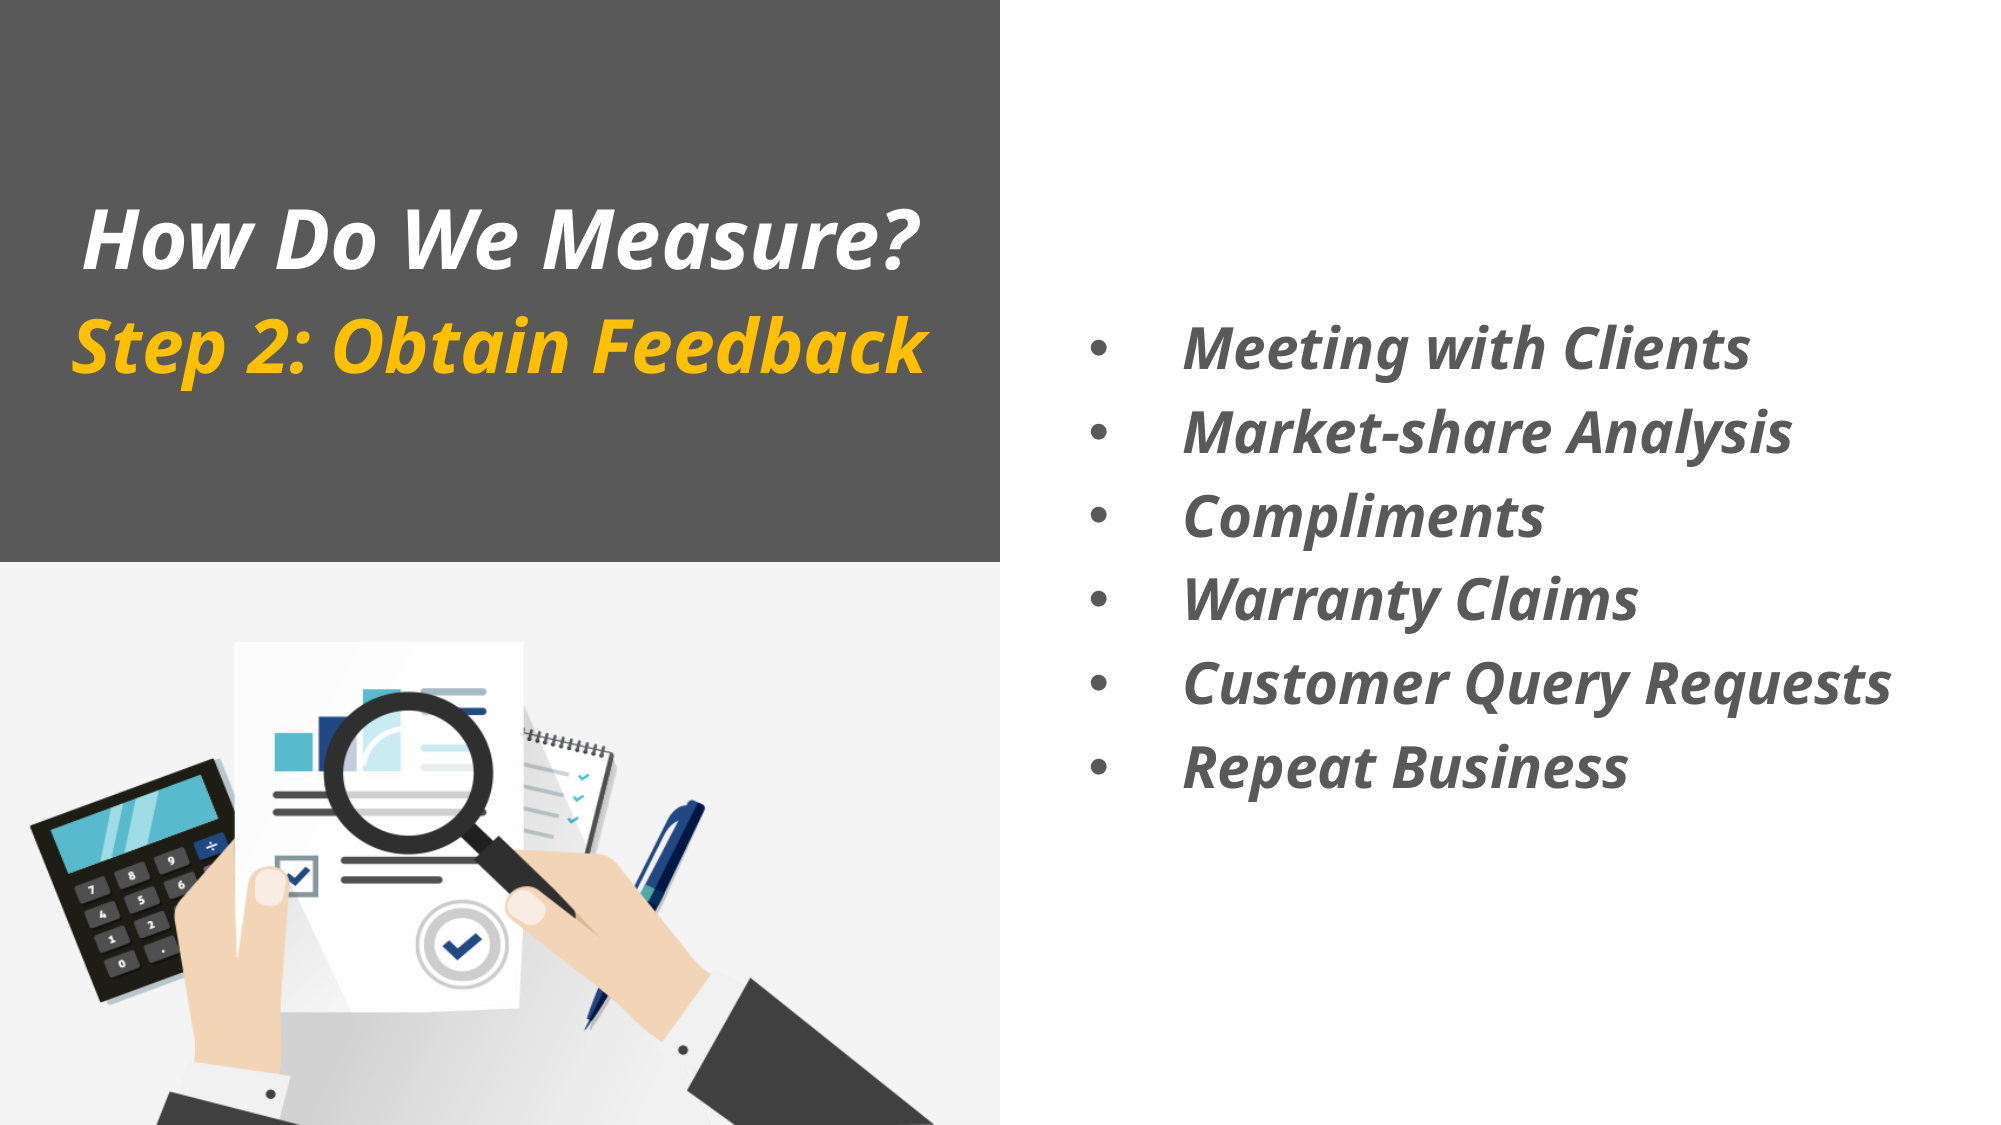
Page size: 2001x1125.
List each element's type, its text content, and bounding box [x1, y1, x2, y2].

text_box How Do We Measure? Step 2: Obtain Feedback [34, 184, 966, 514]
picture [0, 562, 1000, 1125]
text_box [0, 0, 1001, 1125]
text_box Meeting with Clients Market-share Analysis Compliments Warranty Claims Customer Query Requests Repeat Business [1073, 317, 2000, 887]
